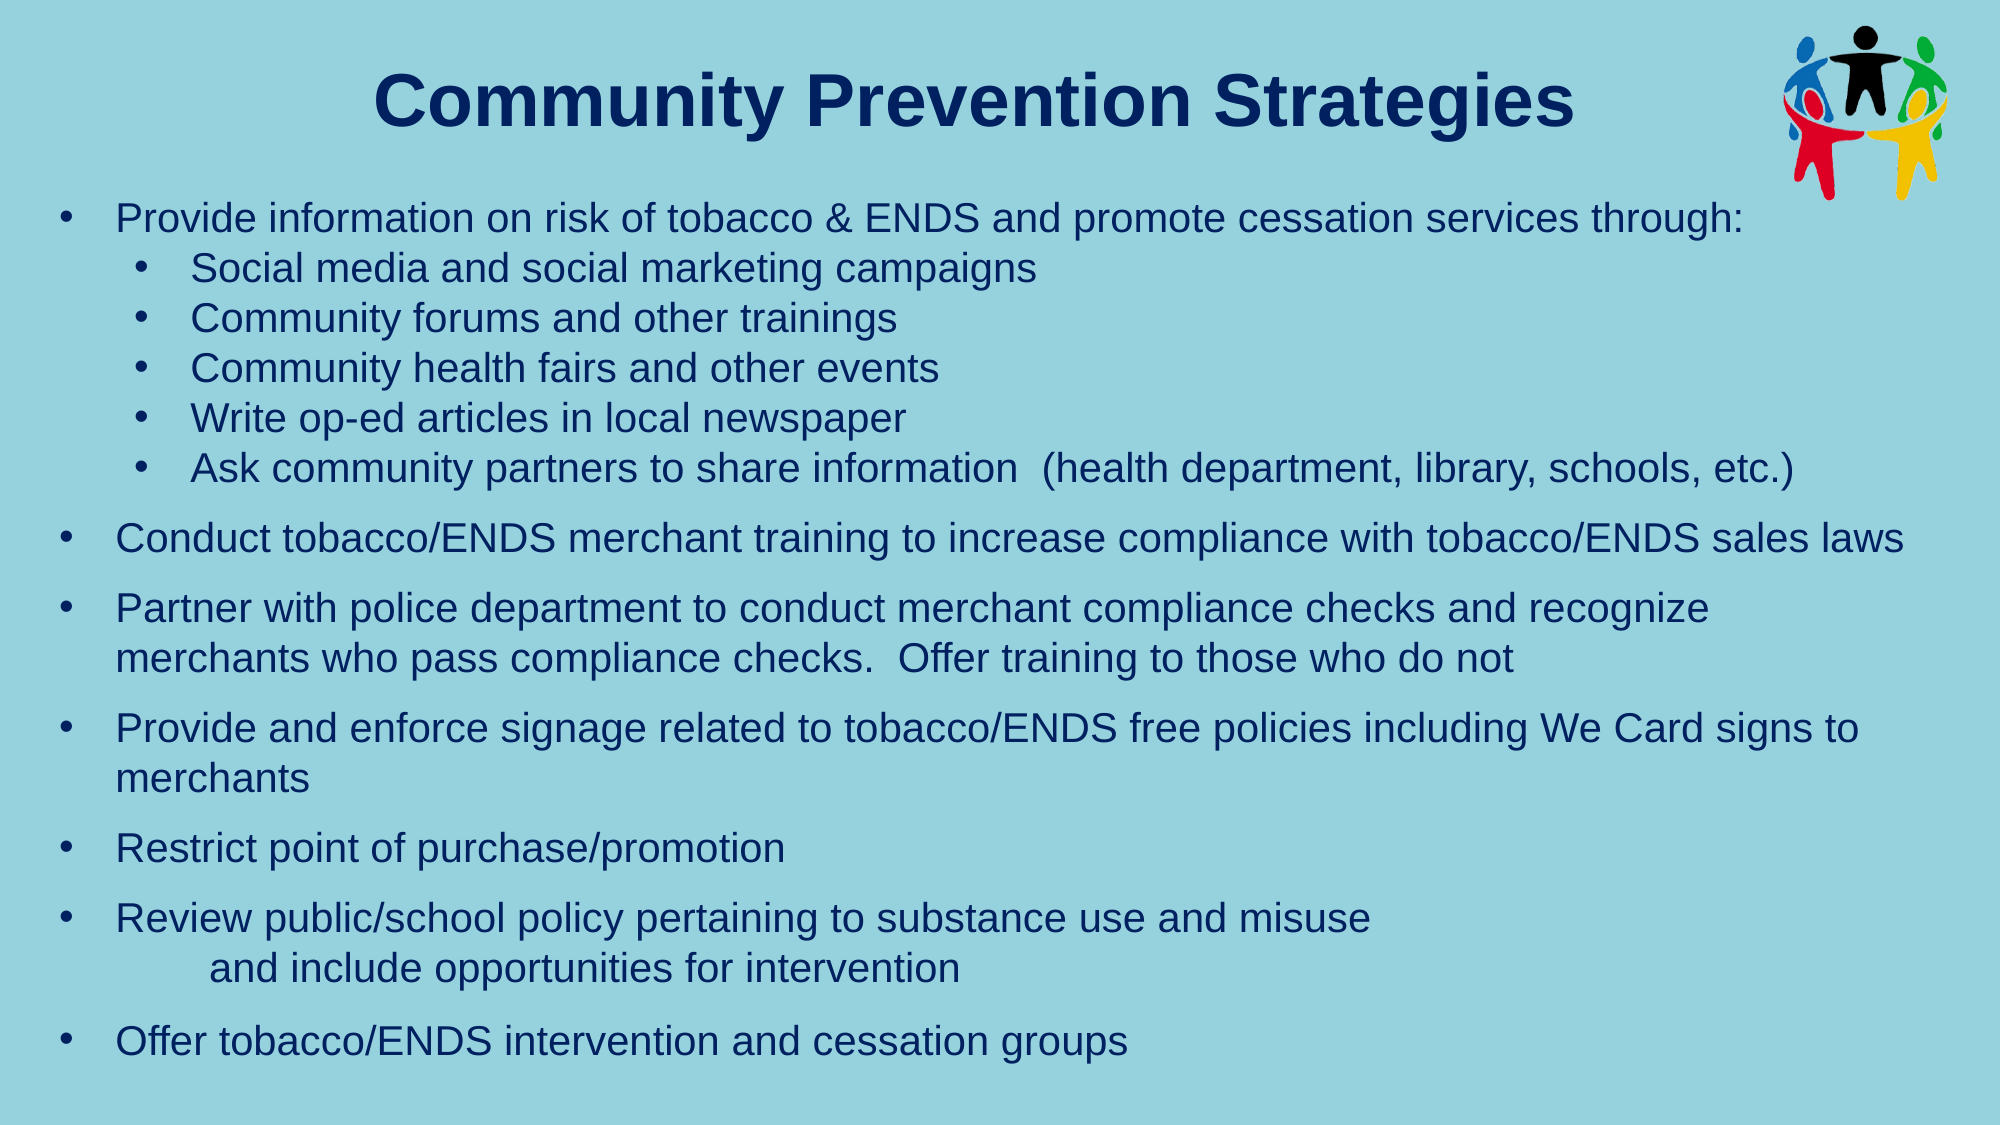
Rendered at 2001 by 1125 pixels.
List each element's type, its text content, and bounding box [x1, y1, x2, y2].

text_box Community Prevention Strategies [358, 43, 1610, 149]
picture [1766, 17, 1966, 208]
text_box Provide information on risk of tobacco & ENDS and promote cessation services through: Social media and social marketing campaigns Community forums and other trainings Community health fairs and other events Write op-ed articles in local newspaper Ask community partners to share information (health department, library, schools, etc.) Conduct tobacco/ENDS merchant training to increase compliance with tobacco/ENDS sales laws Partner with police department to conduct merchant compliance checks and recognize merchants who pass compliance checks. Offer training to those who do not Provide and enforce signage related to tobacco/ENDS free policies including We Card signs to merchants Restrict point of purchase/promotion Review public/school policy pertaining to substance use and misuse and include opportunities for intervention Offer tobacco/ENDS intervention and cessation groups [44, 183, 1922, 1071]
